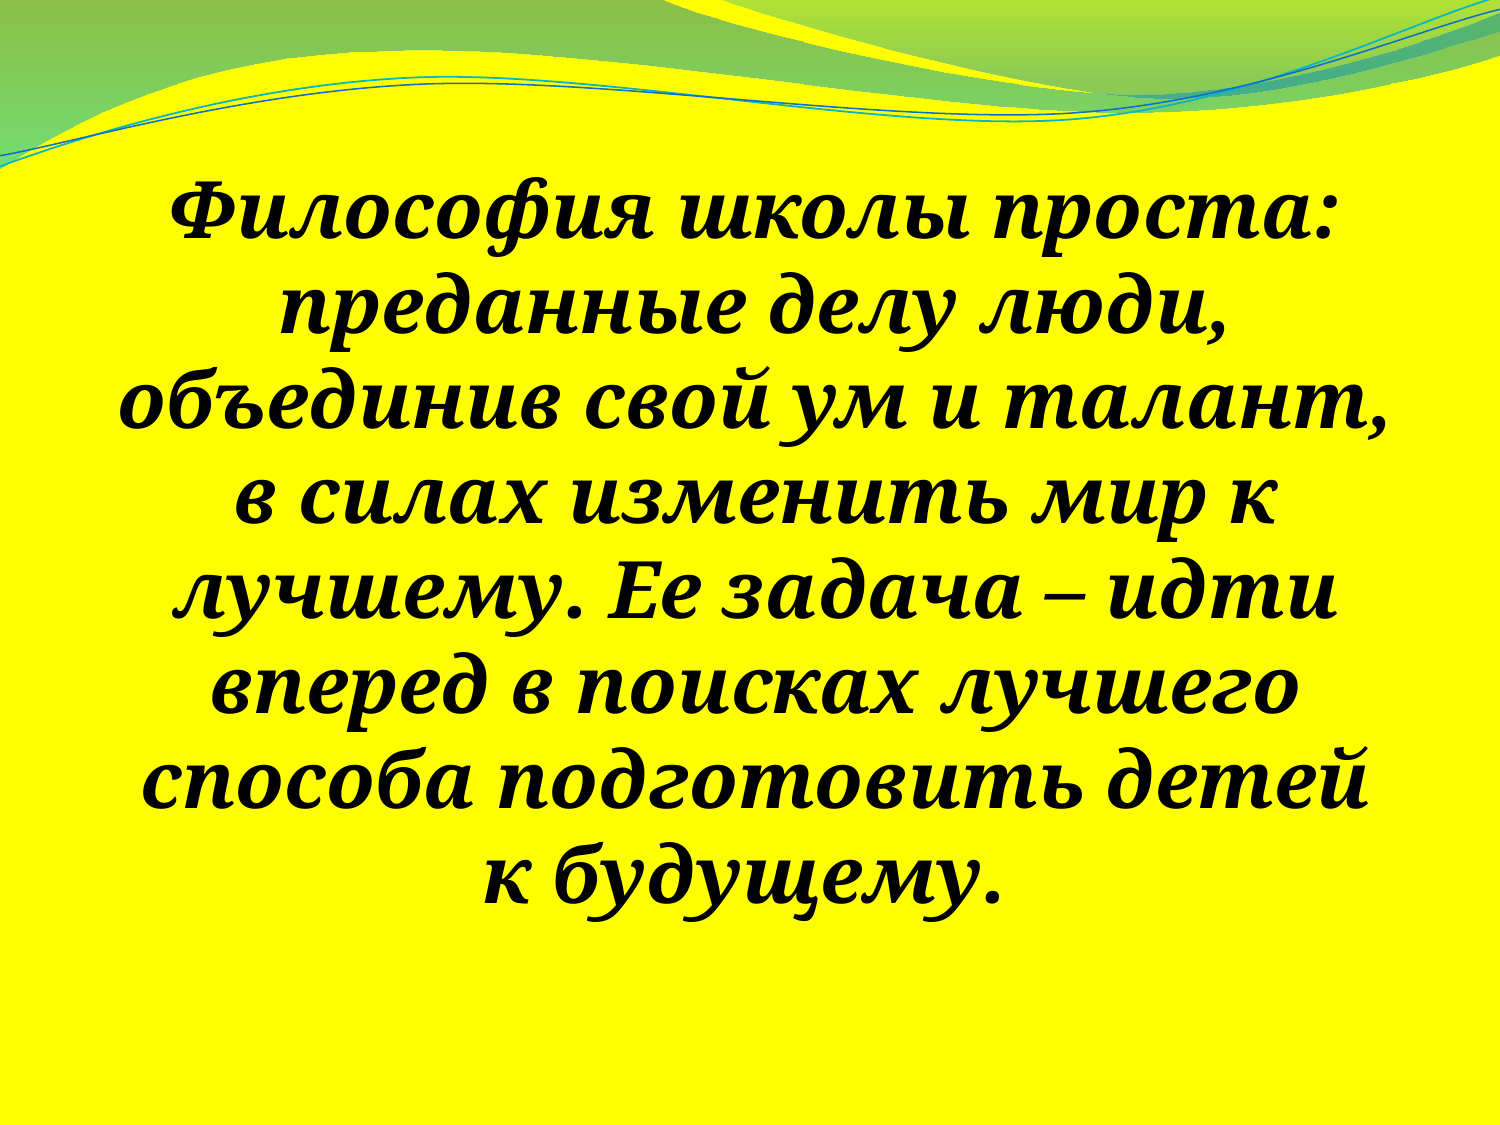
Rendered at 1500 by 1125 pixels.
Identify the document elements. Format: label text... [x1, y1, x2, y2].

text_box Философия школы проста: преданные делу люди, объединив свой ум и талант, в силах изменить мир к лучшему. Ее задача – идти вперед в поисках лучшего способа подготовить детей к будущему. [93, 152, 1418, 928]
